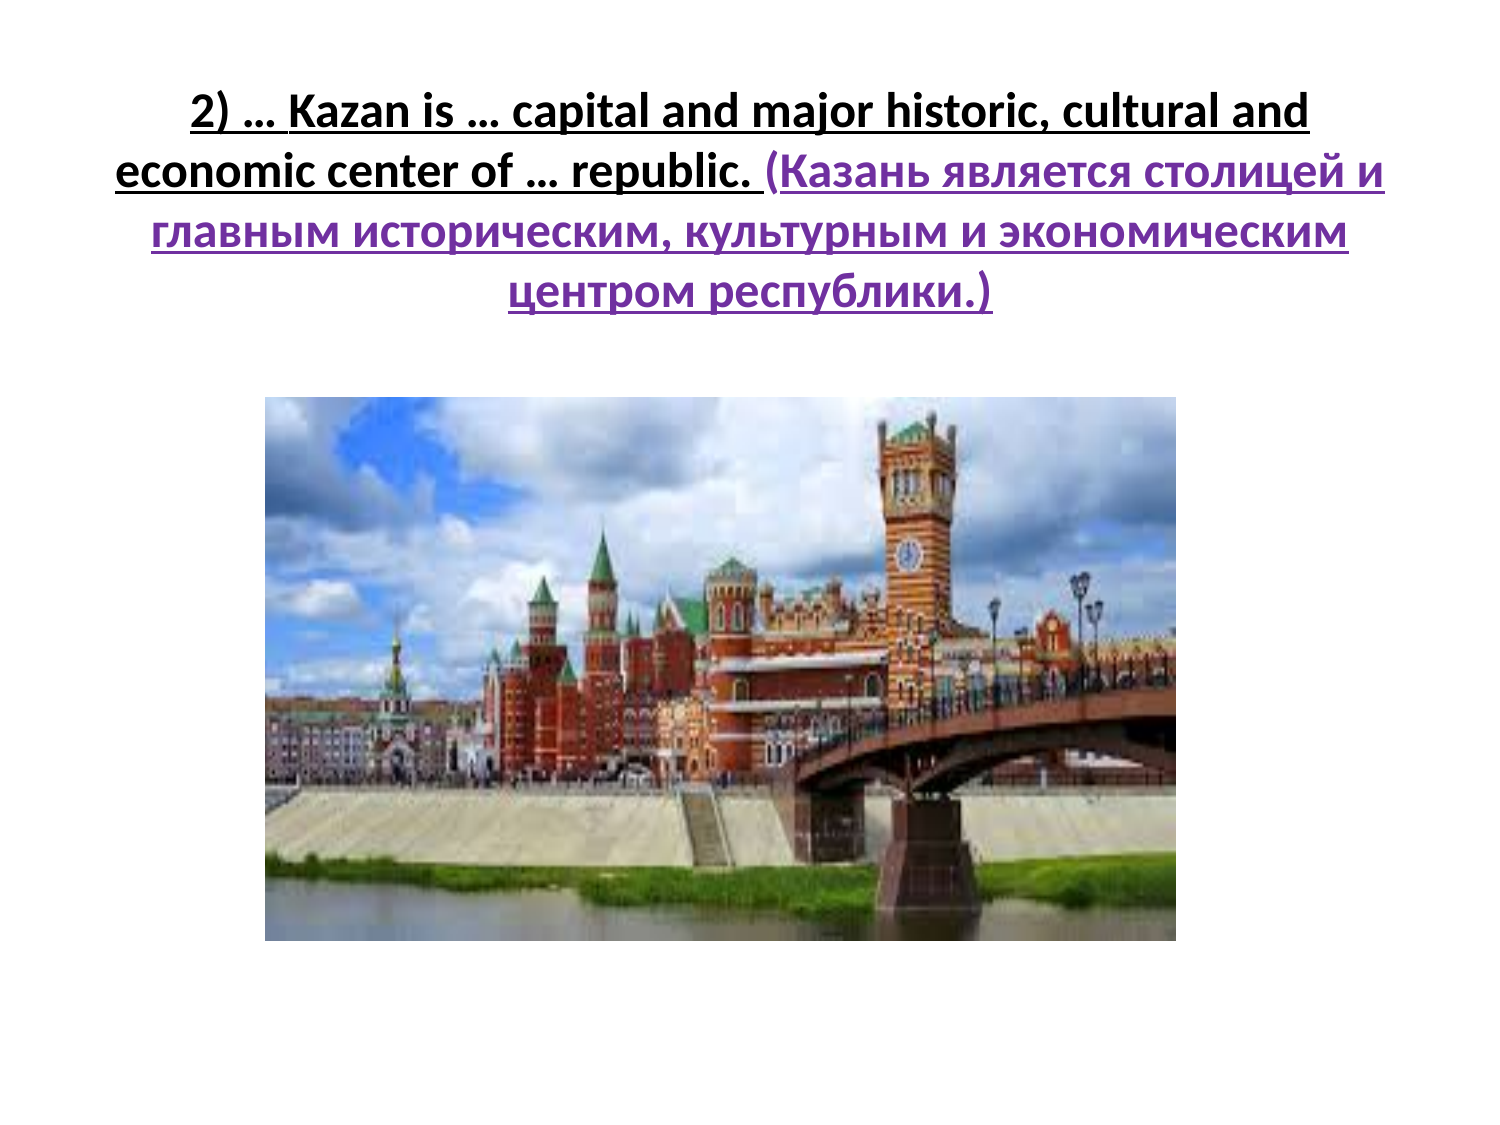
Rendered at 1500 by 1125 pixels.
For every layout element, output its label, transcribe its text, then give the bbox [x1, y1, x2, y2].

title 2) … Kazan is … capital and major historic, cultural and economic center of … republic. (Казань является столицей и главным историческим, культурным и экономическим центром республики.) [75, 45, 1425, 409]
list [265, 396, 1176, 941]
